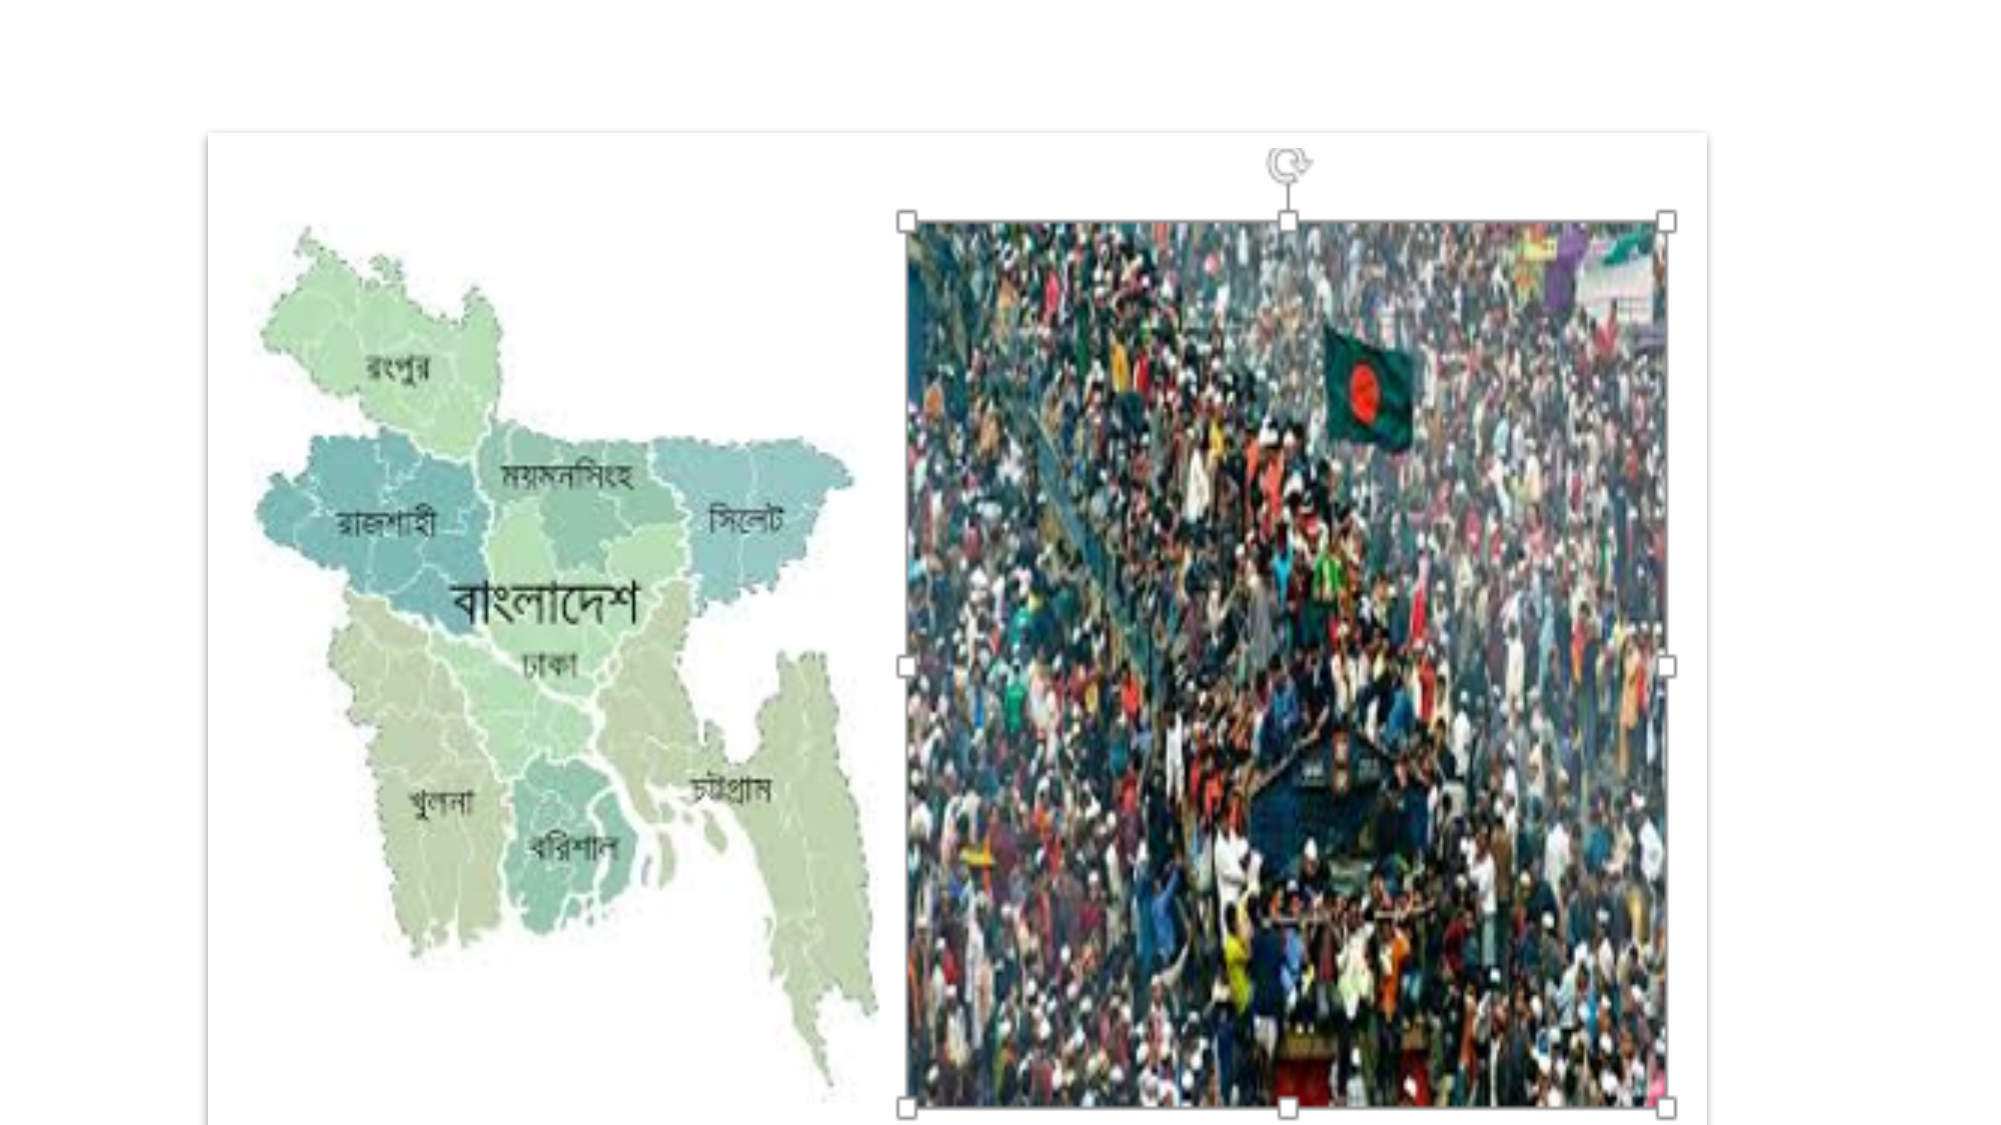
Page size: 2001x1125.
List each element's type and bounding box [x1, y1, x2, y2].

picture [222, 143, 1693, 1125]
